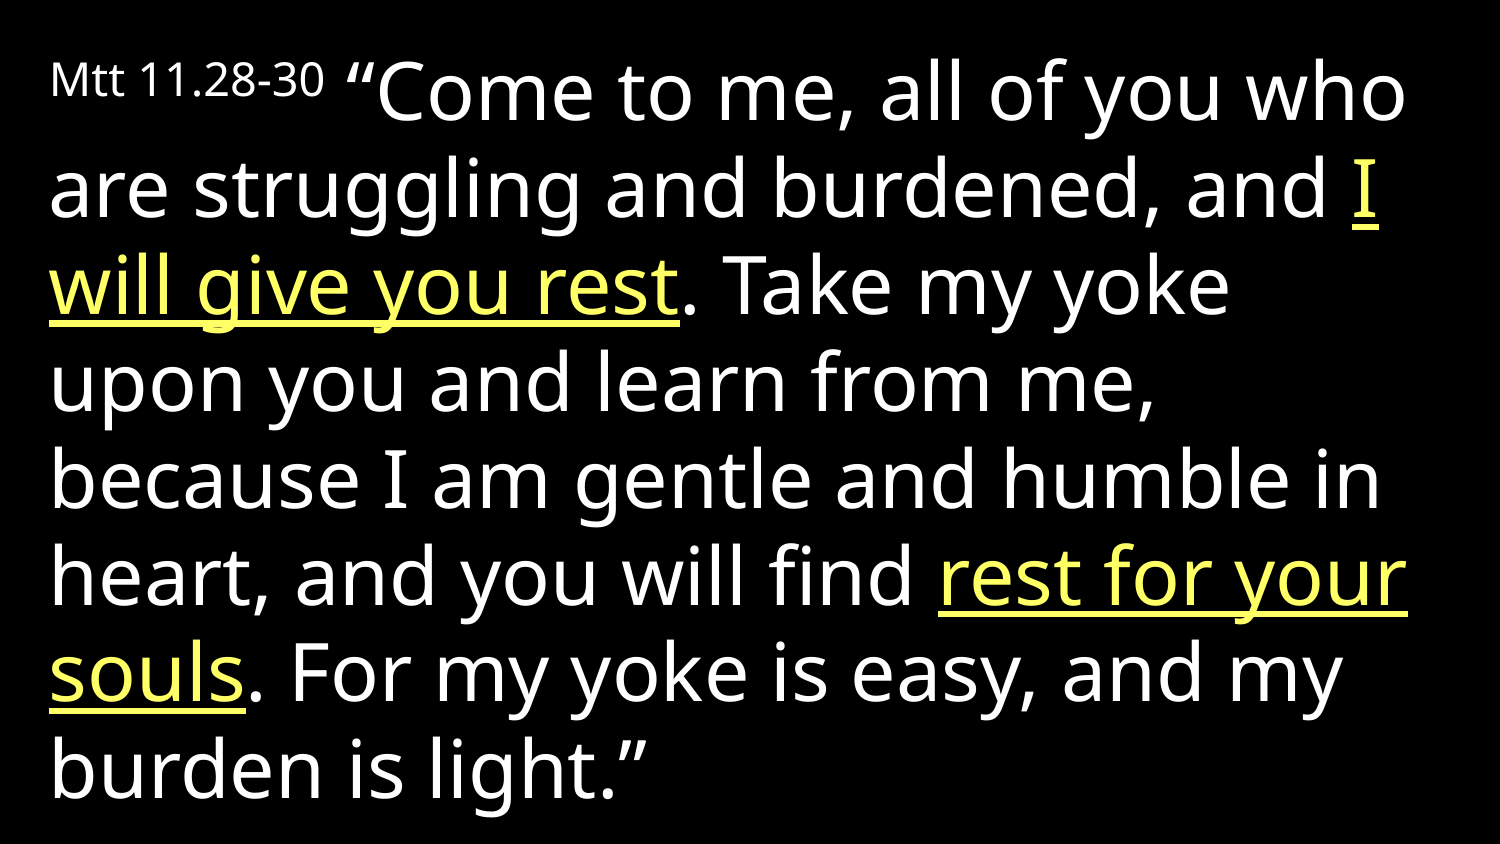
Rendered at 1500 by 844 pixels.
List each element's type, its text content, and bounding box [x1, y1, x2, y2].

subtitle Mtt 11.28-30 “Come to me, all of you who are struggling and burdened, and I will give you rest. Take my yoke upon you and learn from me, because I am gentle and humble in heart, and you will find rest for your souls. For my yoke is easy, and my burden is light.” [37, 34, 1463, 822]
